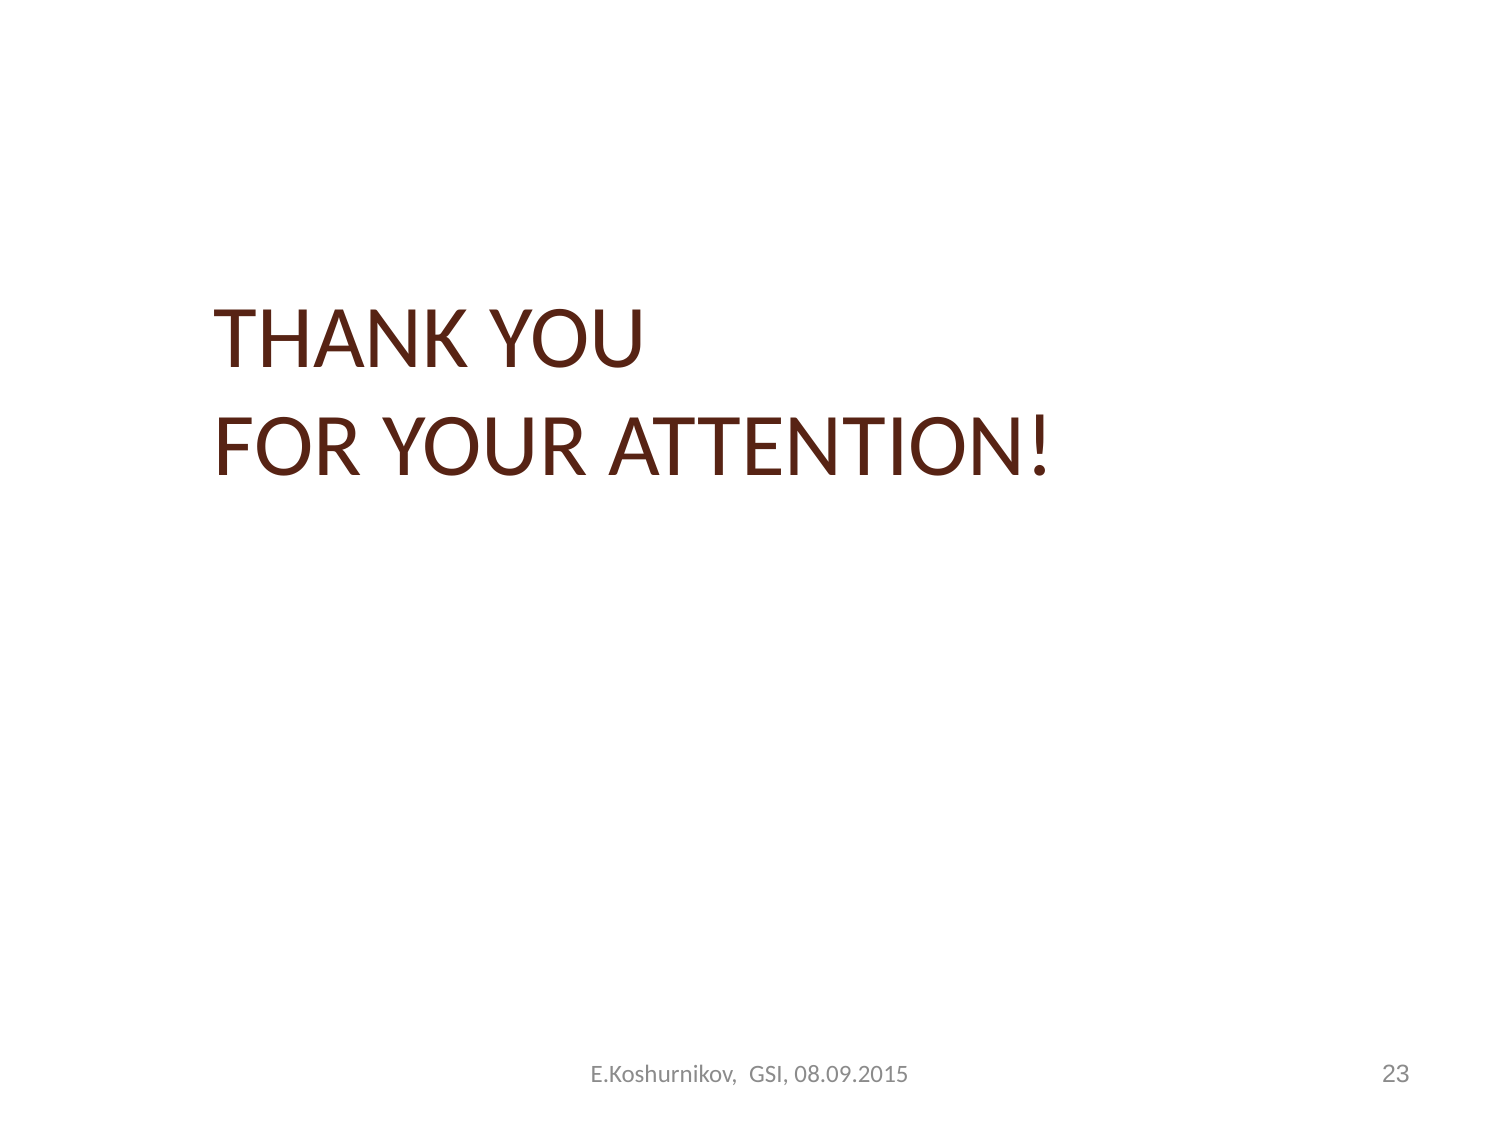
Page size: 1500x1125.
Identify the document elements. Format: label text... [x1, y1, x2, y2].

slide_number 23 [1074, 1042, 1425, 1103]
footer E.Koshurnikov, GSI, 08.09.2015 [512, 1042, 988, 1103]
text_box THANK YOU FOR YOUR ATTENTION! [199, 175, 1430, 811]
